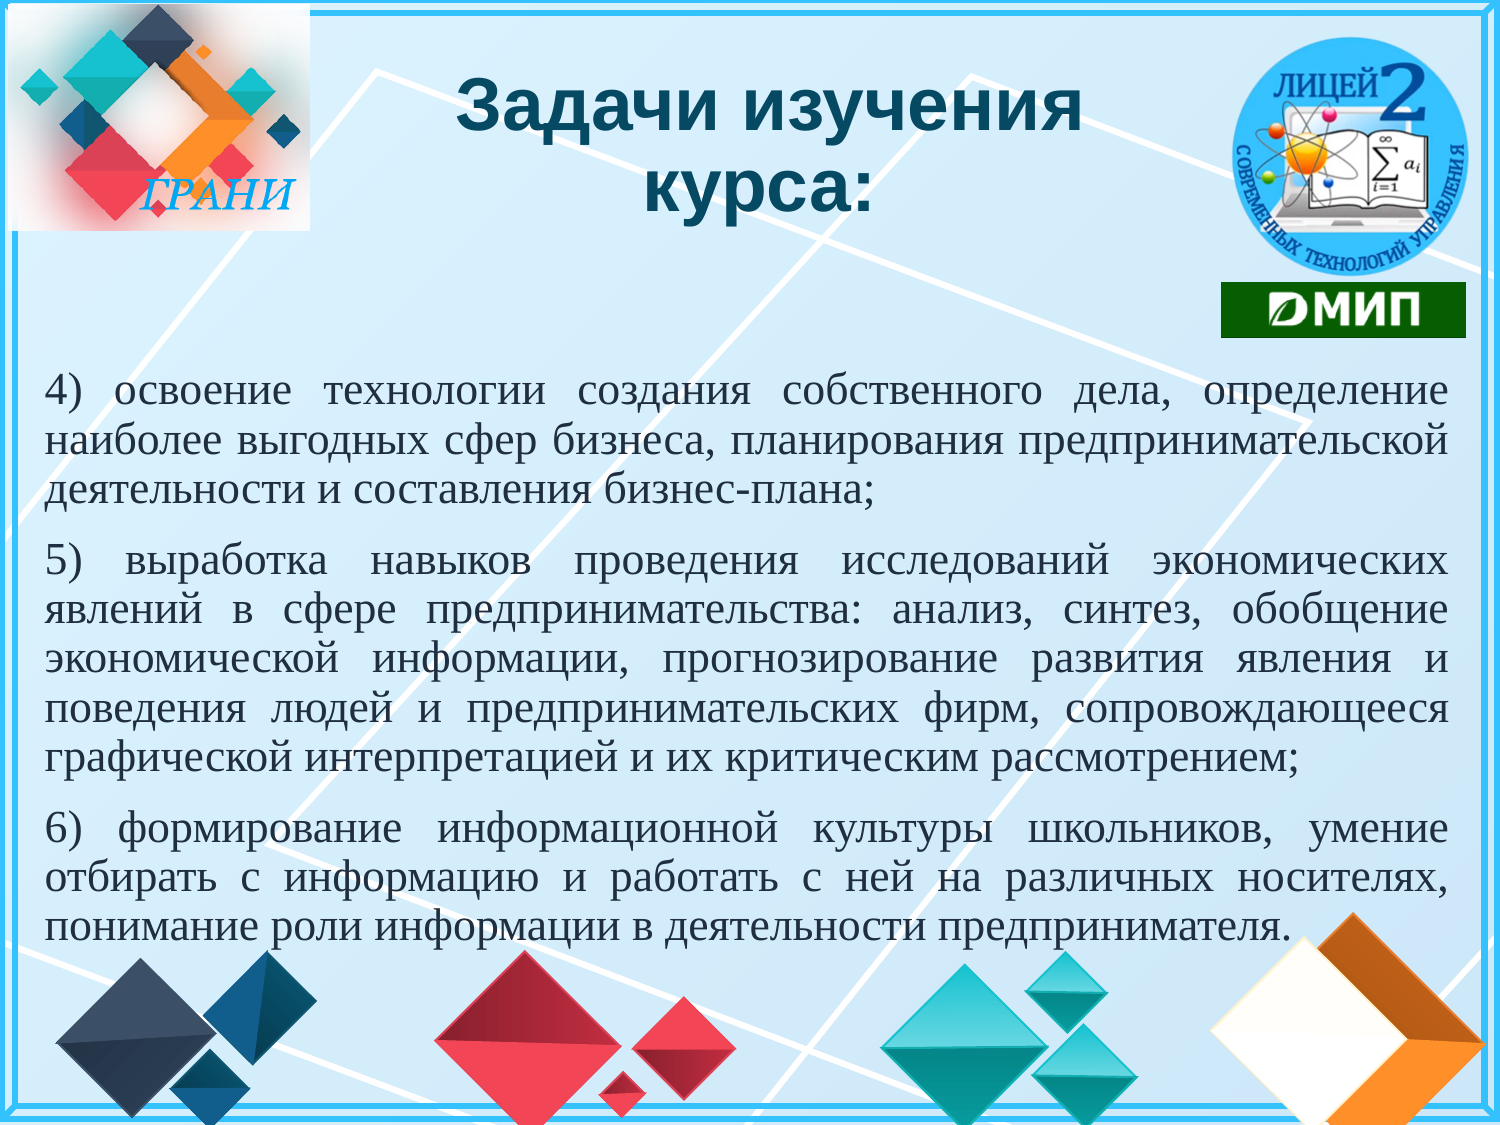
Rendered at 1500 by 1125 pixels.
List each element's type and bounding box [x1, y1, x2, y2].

picture [1230, 36, 1473, 278]
picture [1221, 282, 1466, 338]
text_box [0, 0, 1500, 1125]
